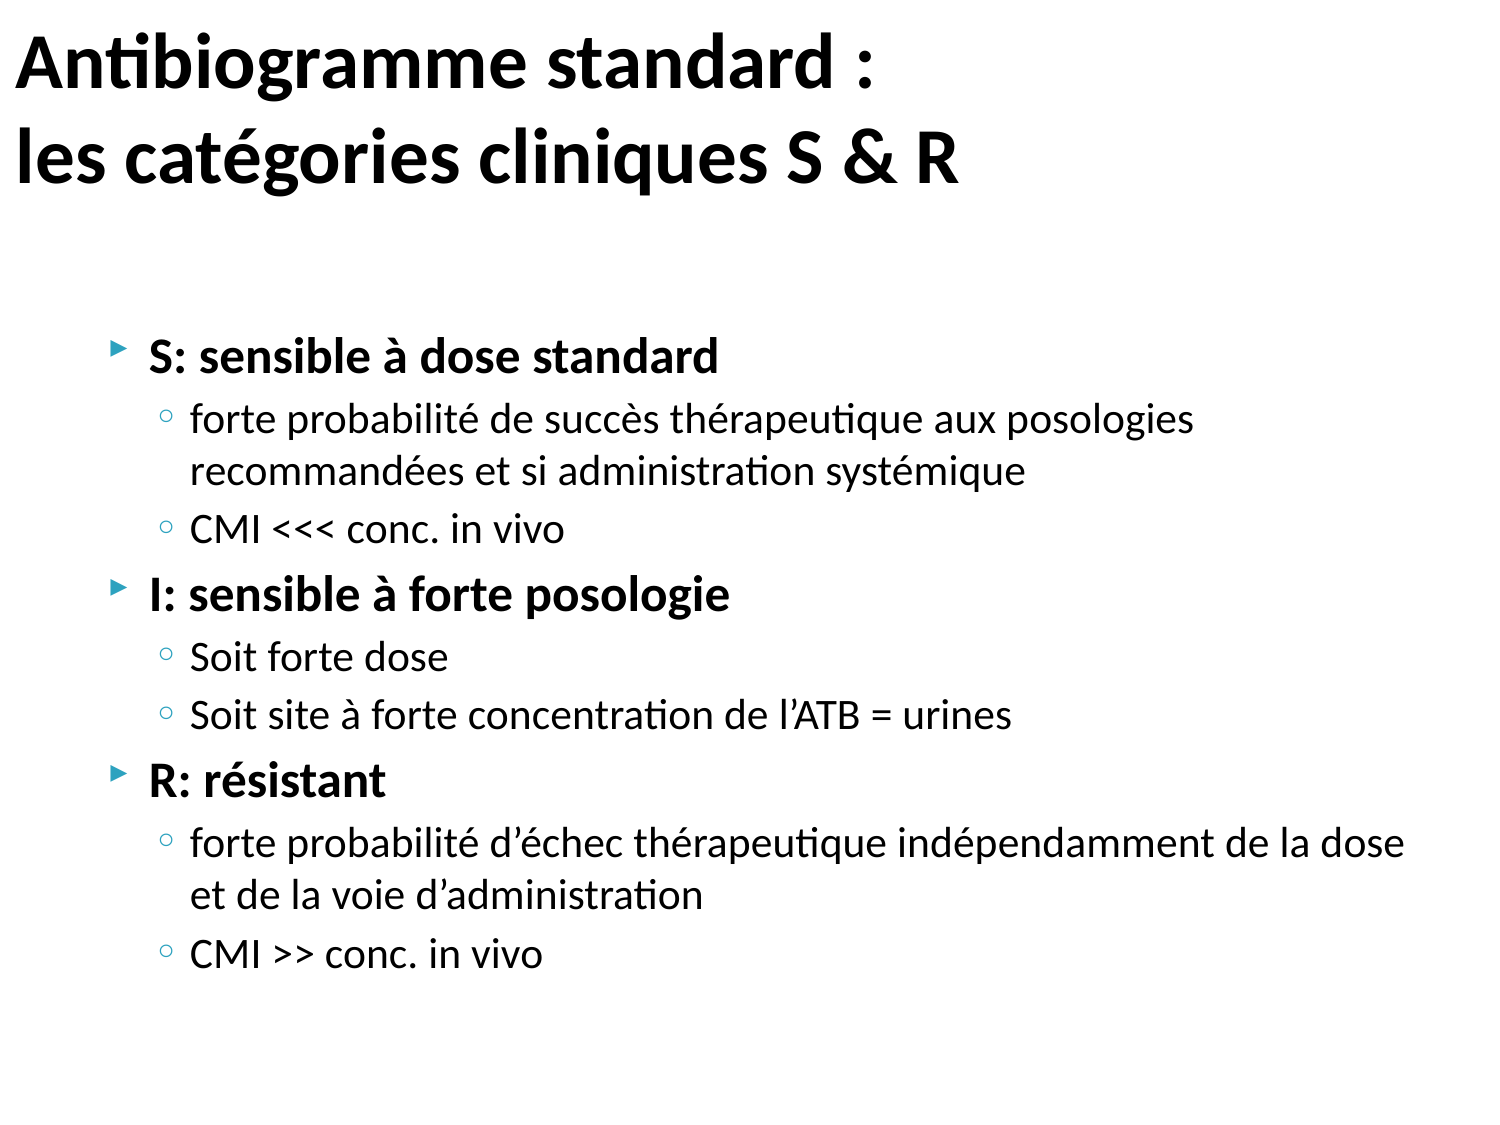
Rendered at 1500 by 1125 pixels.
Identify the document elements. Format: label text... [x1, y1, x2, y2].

list S: sensible à dose standard forte probabilité de succès thérapeutique aux posologies recommandées et si administration systémique CMI <<< conc. in vivo I: sensible à forte posologie Soit forte dose Soit site à forte concentration de l’ATB = urines R: résistant forte probabilité d’échec thérapeutique indépendamment de la dose et de la voie d’administration CMI >> conc. in vivo [74, 314, 1426, 986]
title Antibiogramme standard : les catégories cliniques S & R [0, 0, 1500, 209]
